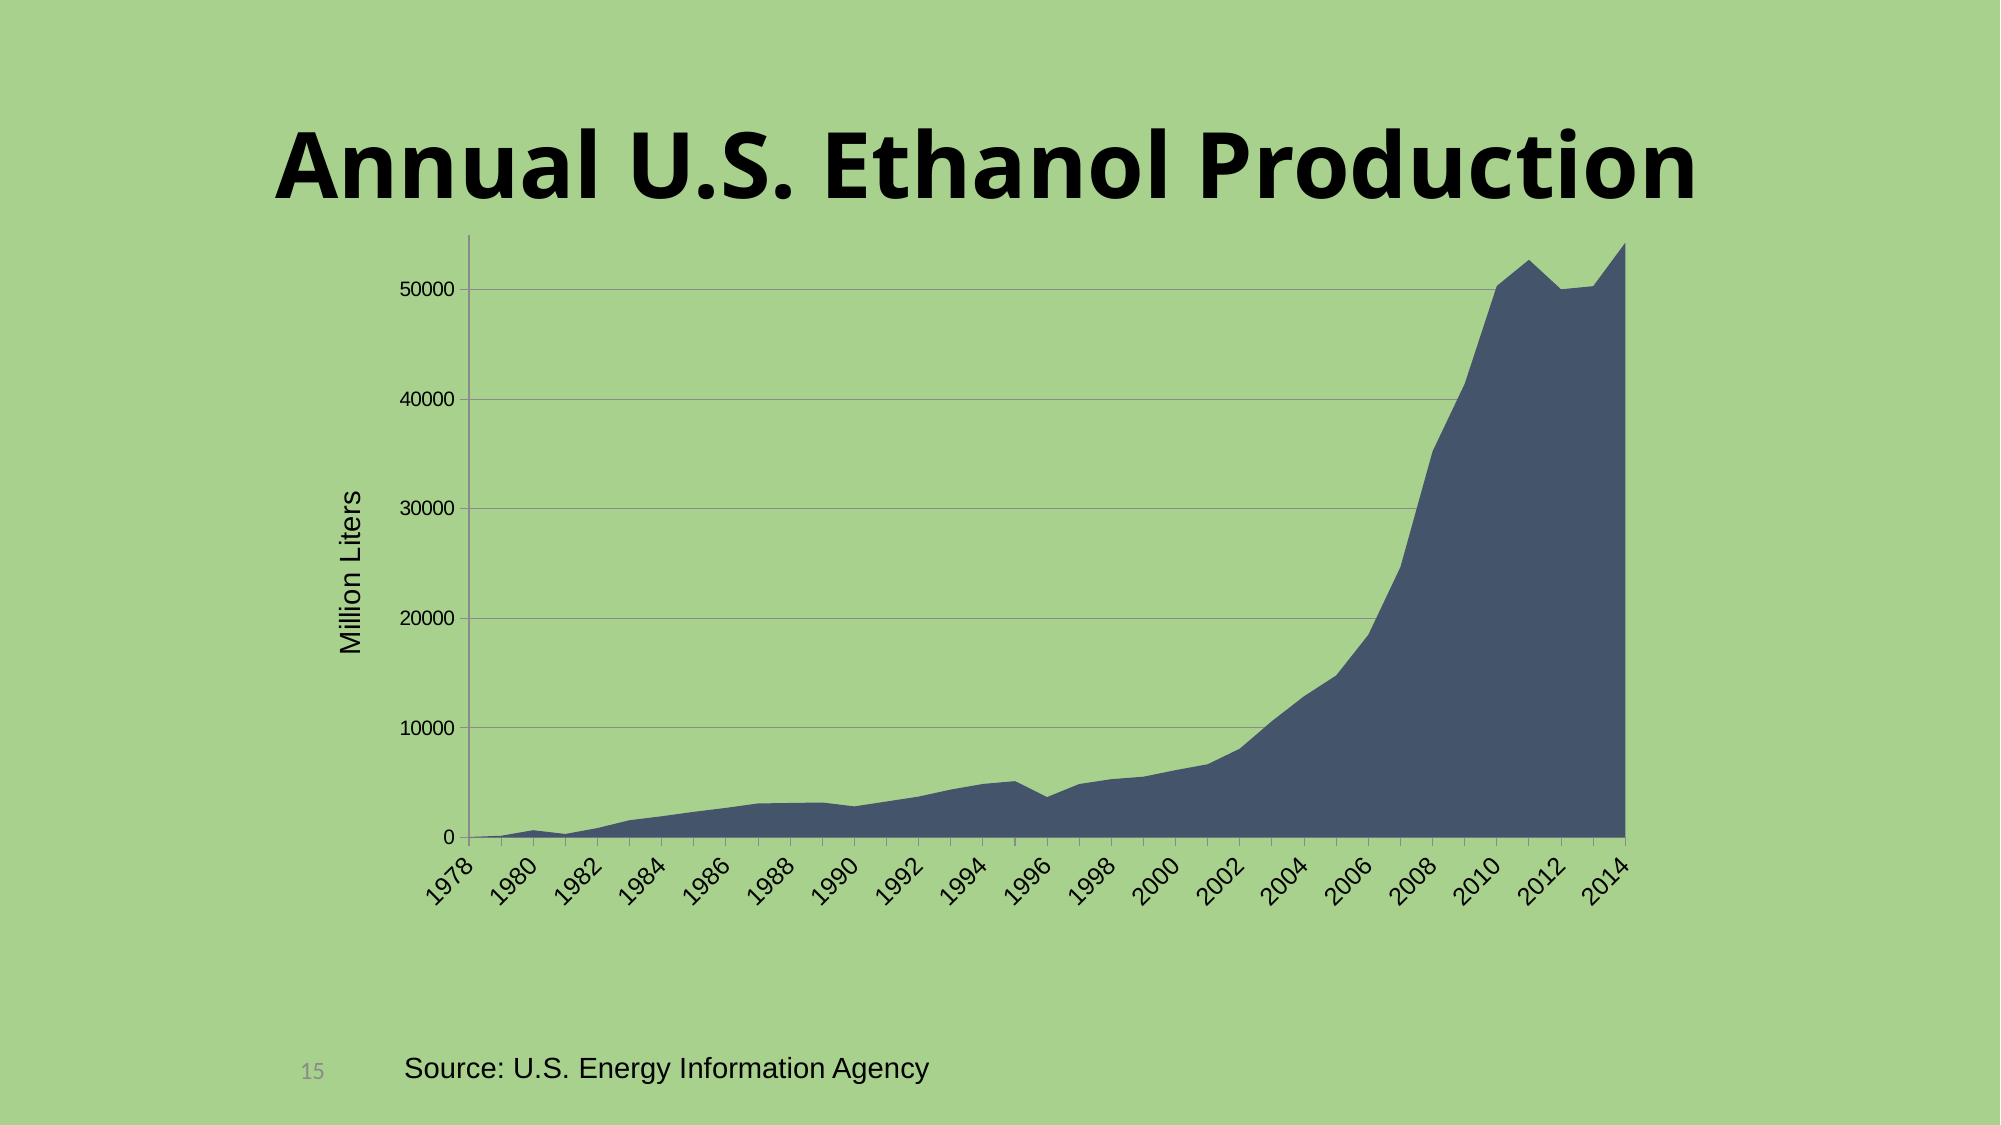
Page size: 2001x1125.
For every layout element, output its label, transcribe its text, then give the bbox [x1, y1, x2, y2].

chart [324, 201, 1675, 945]
text_box Source: U.S. Energy Information Agency [389, 1042, 1340, 1092]
slide_number 15 [267, 1039, 341, 1100]
title Annual U.S. Ethanol Production [137, 59, 1863, 278]
